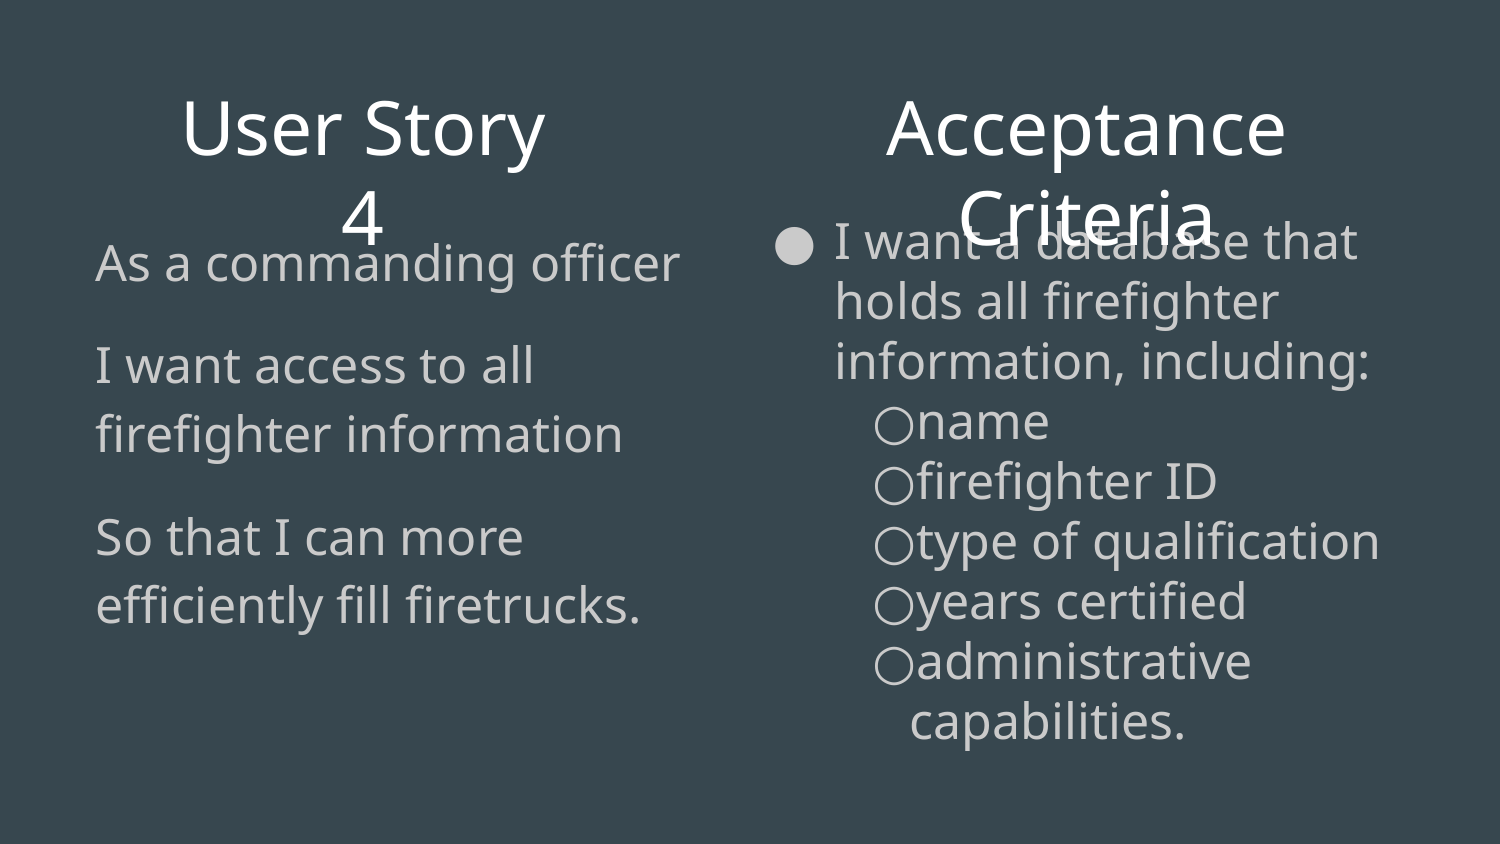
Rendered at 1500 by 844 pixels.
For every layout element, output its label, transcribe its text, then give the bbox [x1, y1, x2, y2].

title Acceptance Criteria [742, 65, 1433, 160]
text_box I want a database that holds all firefighter information, including: name firefighter ID type of qualification years certified administrative capabilities. [745, 194, 1430, 781]
title User Story 4 [149, 65, 577, 160]
list As a commanding officer I want access to all firefighter information So that I can more efficiently fill firetrucks. [80, 207, 745, 768]
